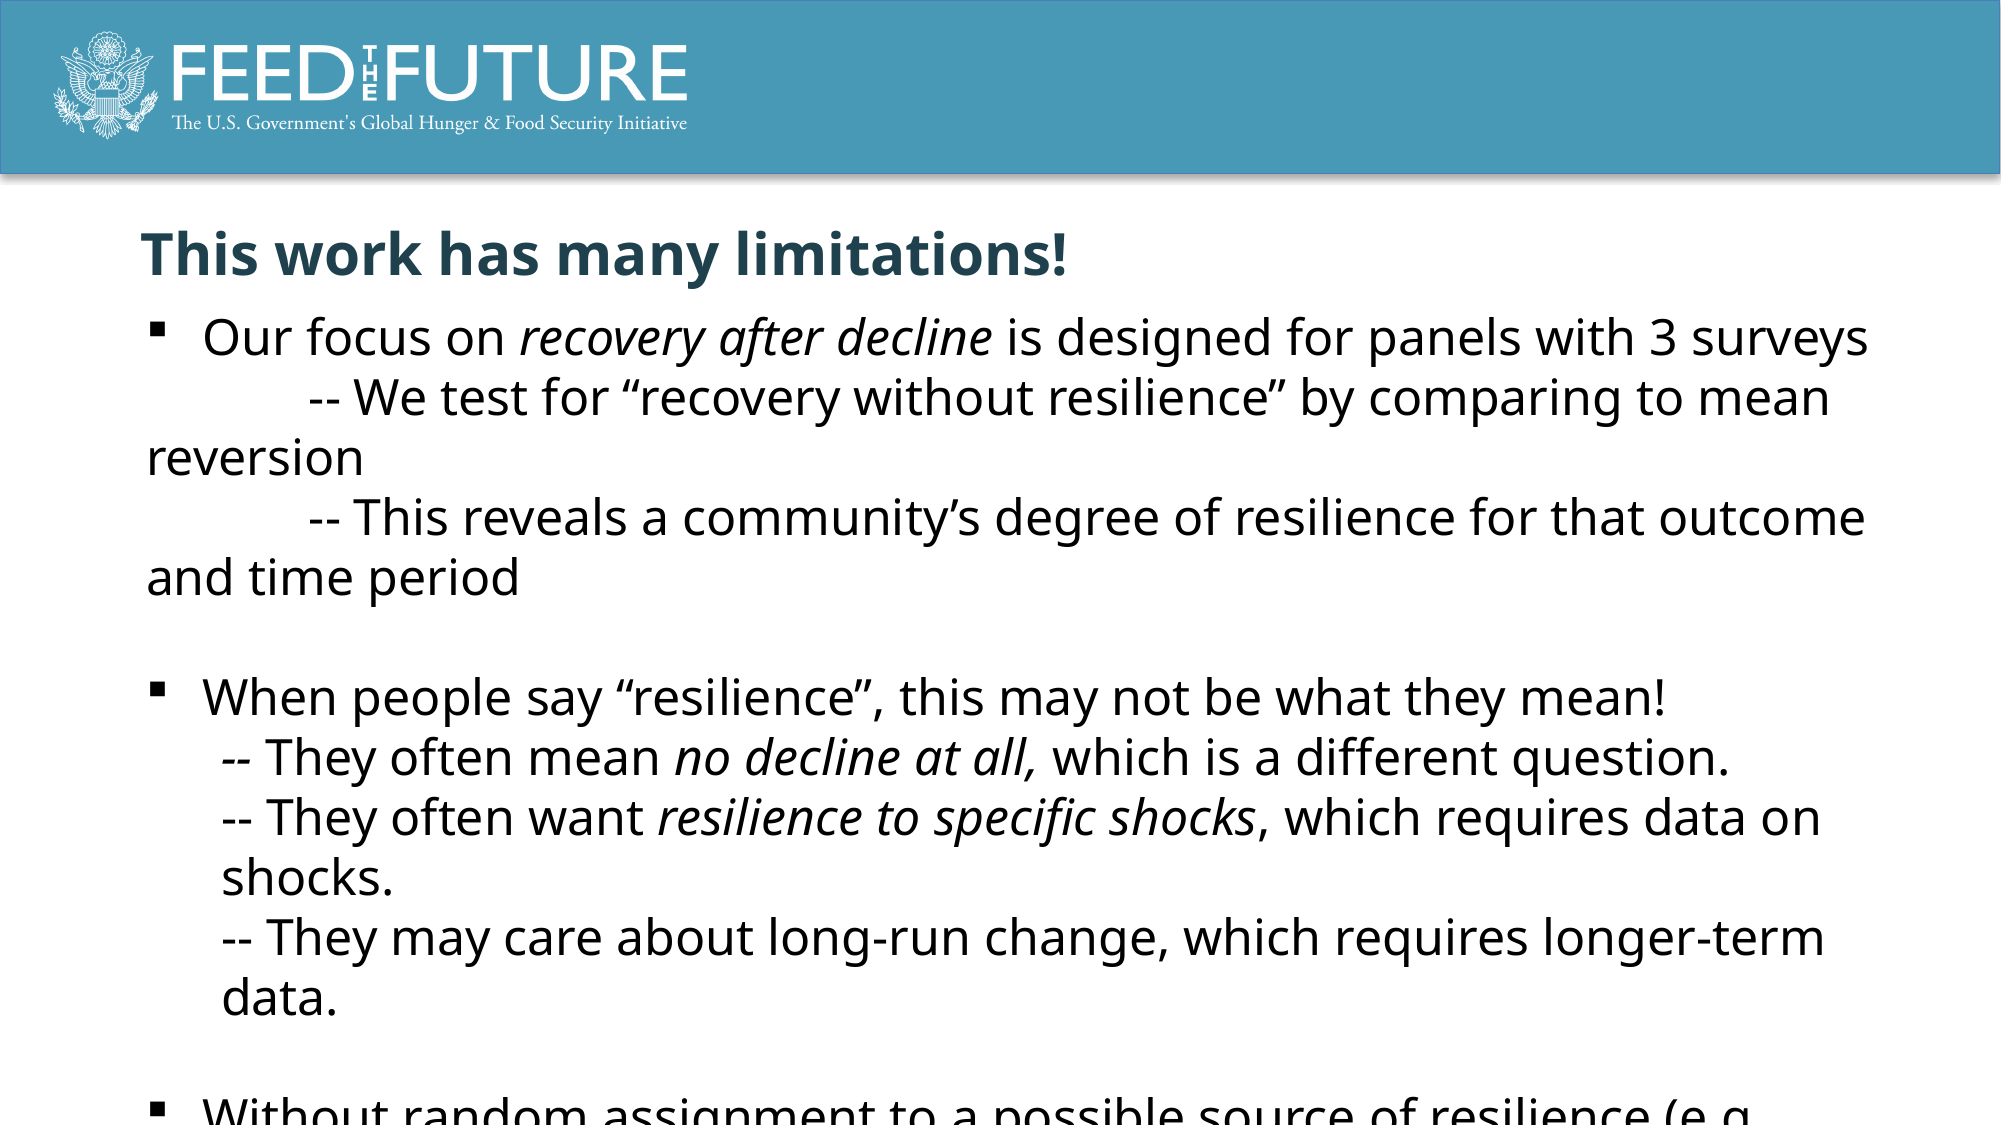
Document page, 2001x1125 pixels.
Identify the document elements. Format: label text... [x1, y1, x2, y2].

picture [0, 0, 745, 184]
text_box This work has many limitations! [125, 209, 1875, 298]
